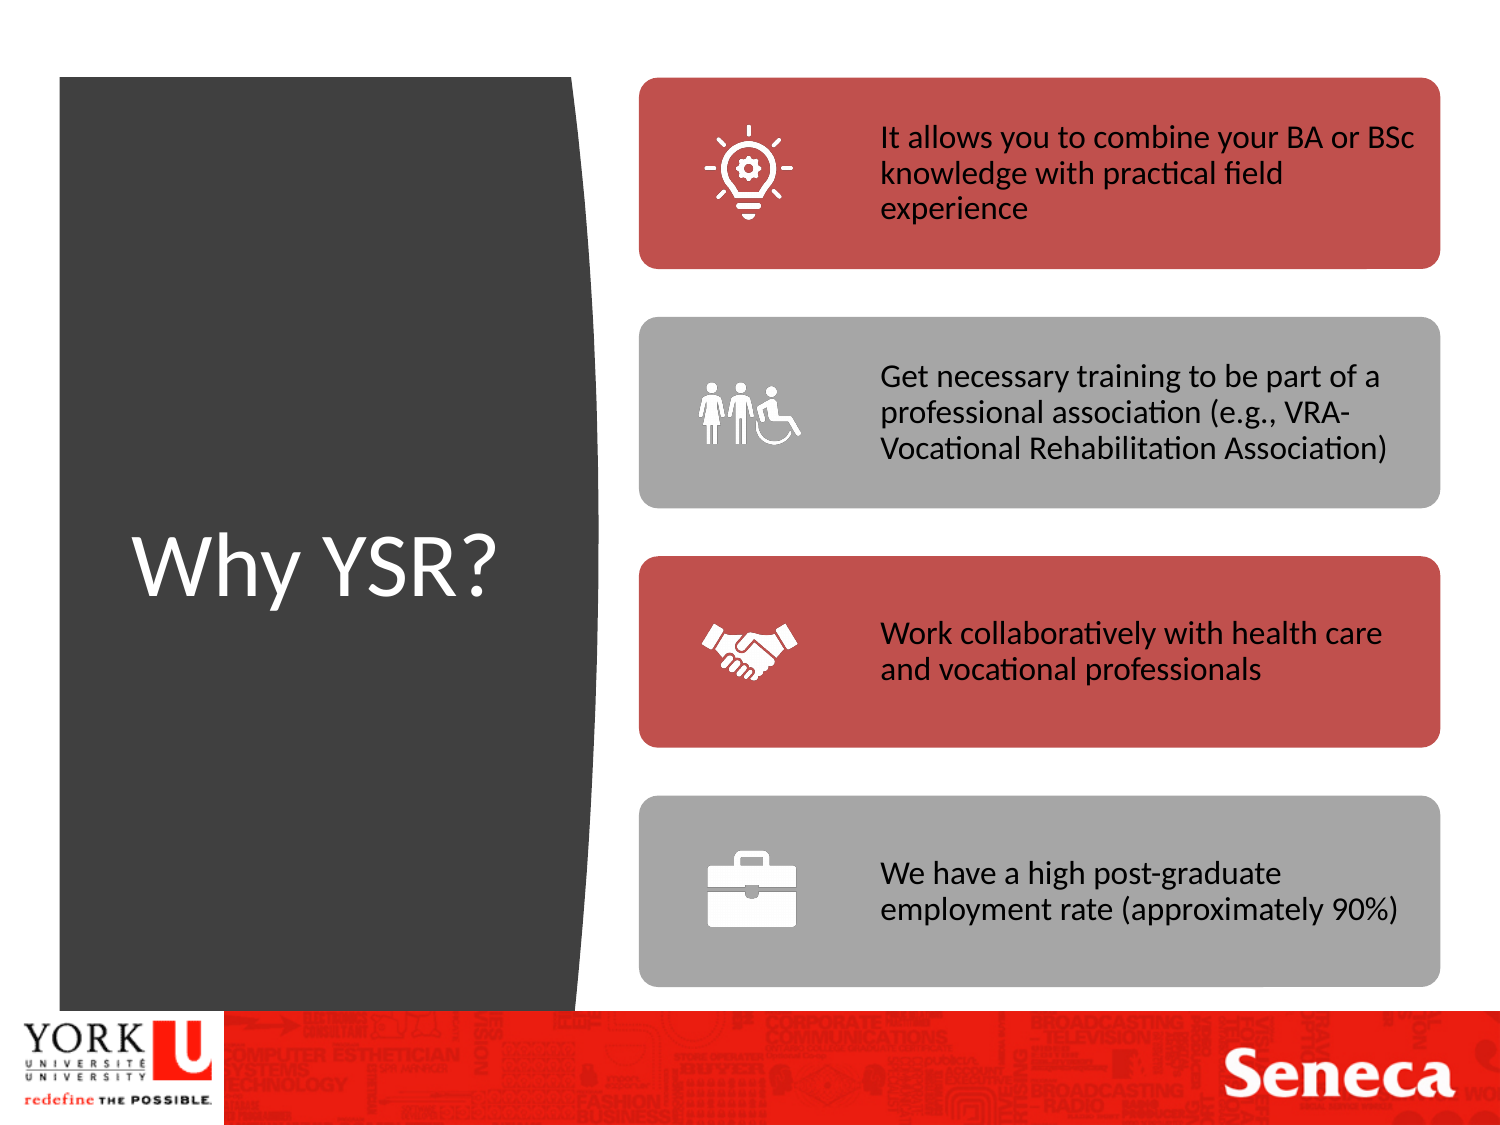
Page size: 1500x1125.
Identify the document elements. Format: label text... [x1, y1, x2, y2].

text_box [57, 75, 601, 1010]
title Why YSR? [106, 166, 527, 953]
picture [0, 1011, 1500, 1125]
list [638, 76, 1441, 988]
